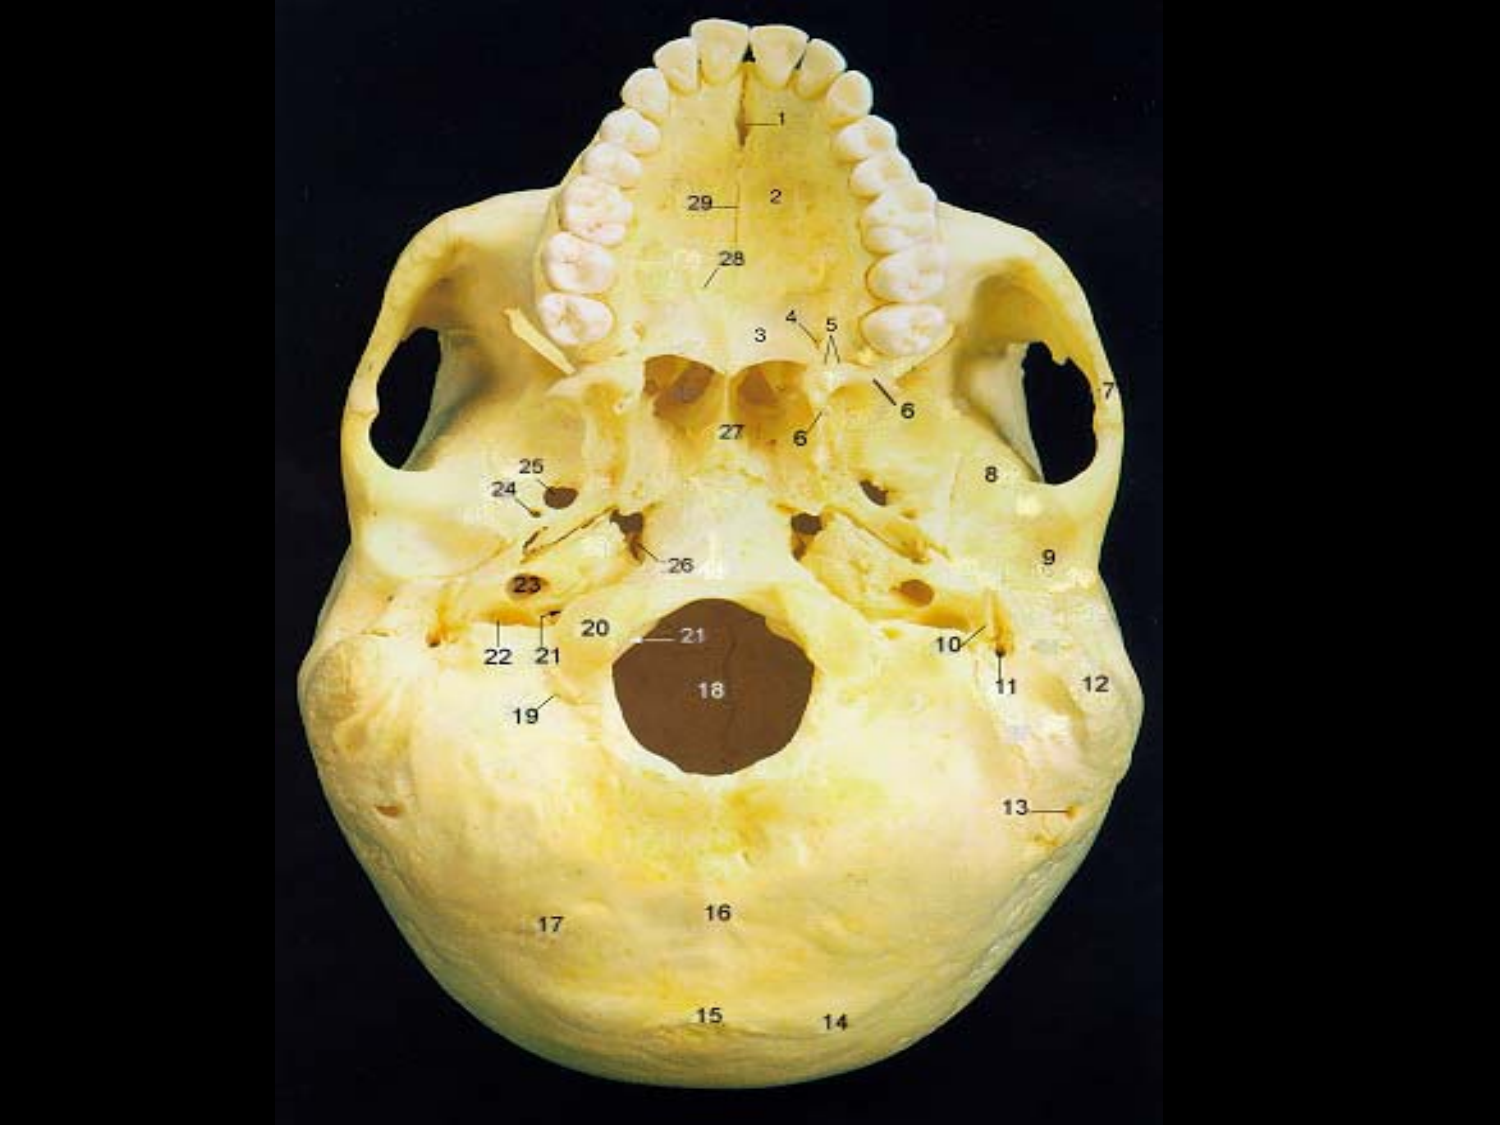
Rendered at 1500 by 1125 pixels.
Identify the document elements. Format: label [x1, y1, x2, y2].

picture [274, 0, 1163, 1125]
